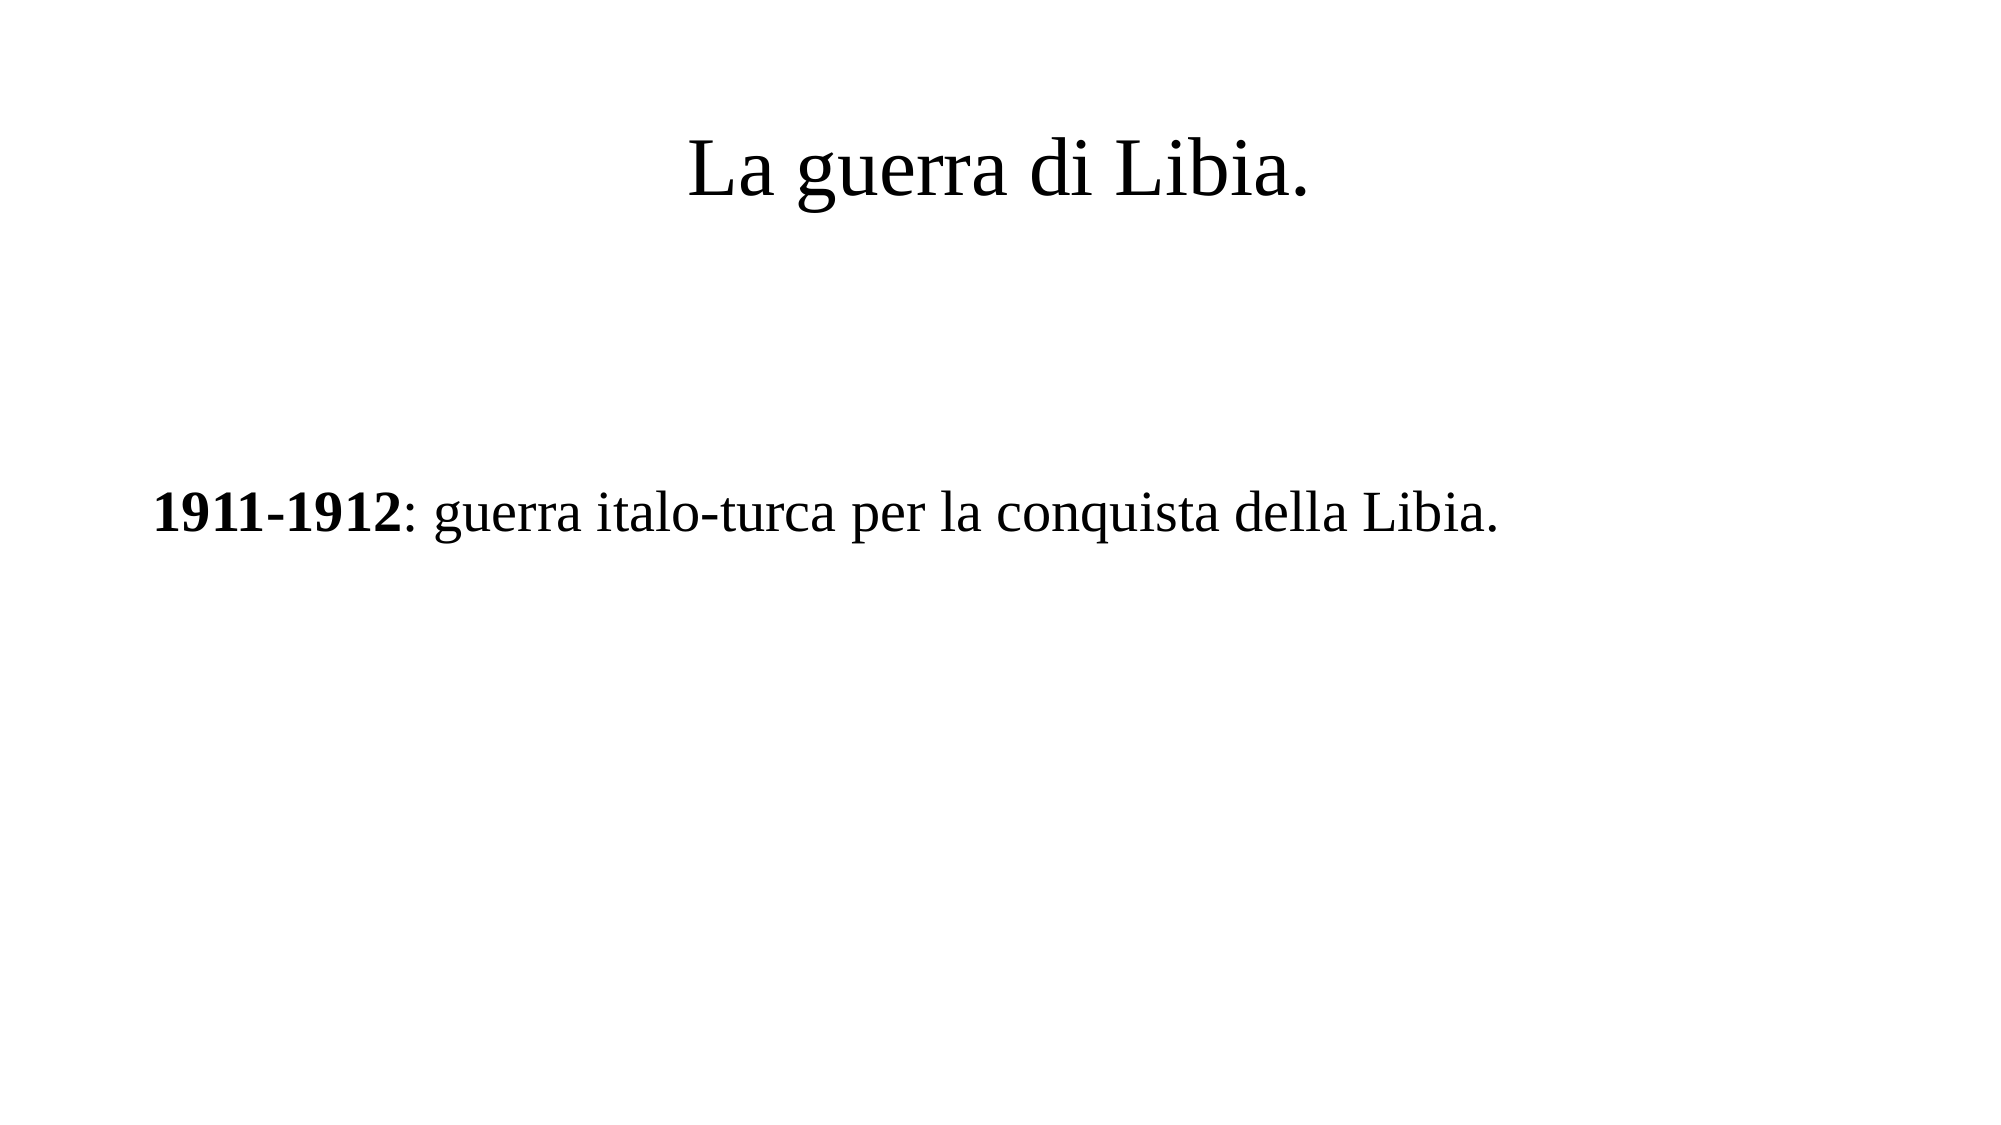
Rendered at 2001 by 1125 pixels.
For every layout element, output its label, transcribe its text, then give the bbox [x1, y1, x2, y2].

list 1911-1912: guerra italo-turca per la conquista della Libia. [137, 299, 1863, 1014]
title La guerra di Libia. [137, 59, 1863, 278]
